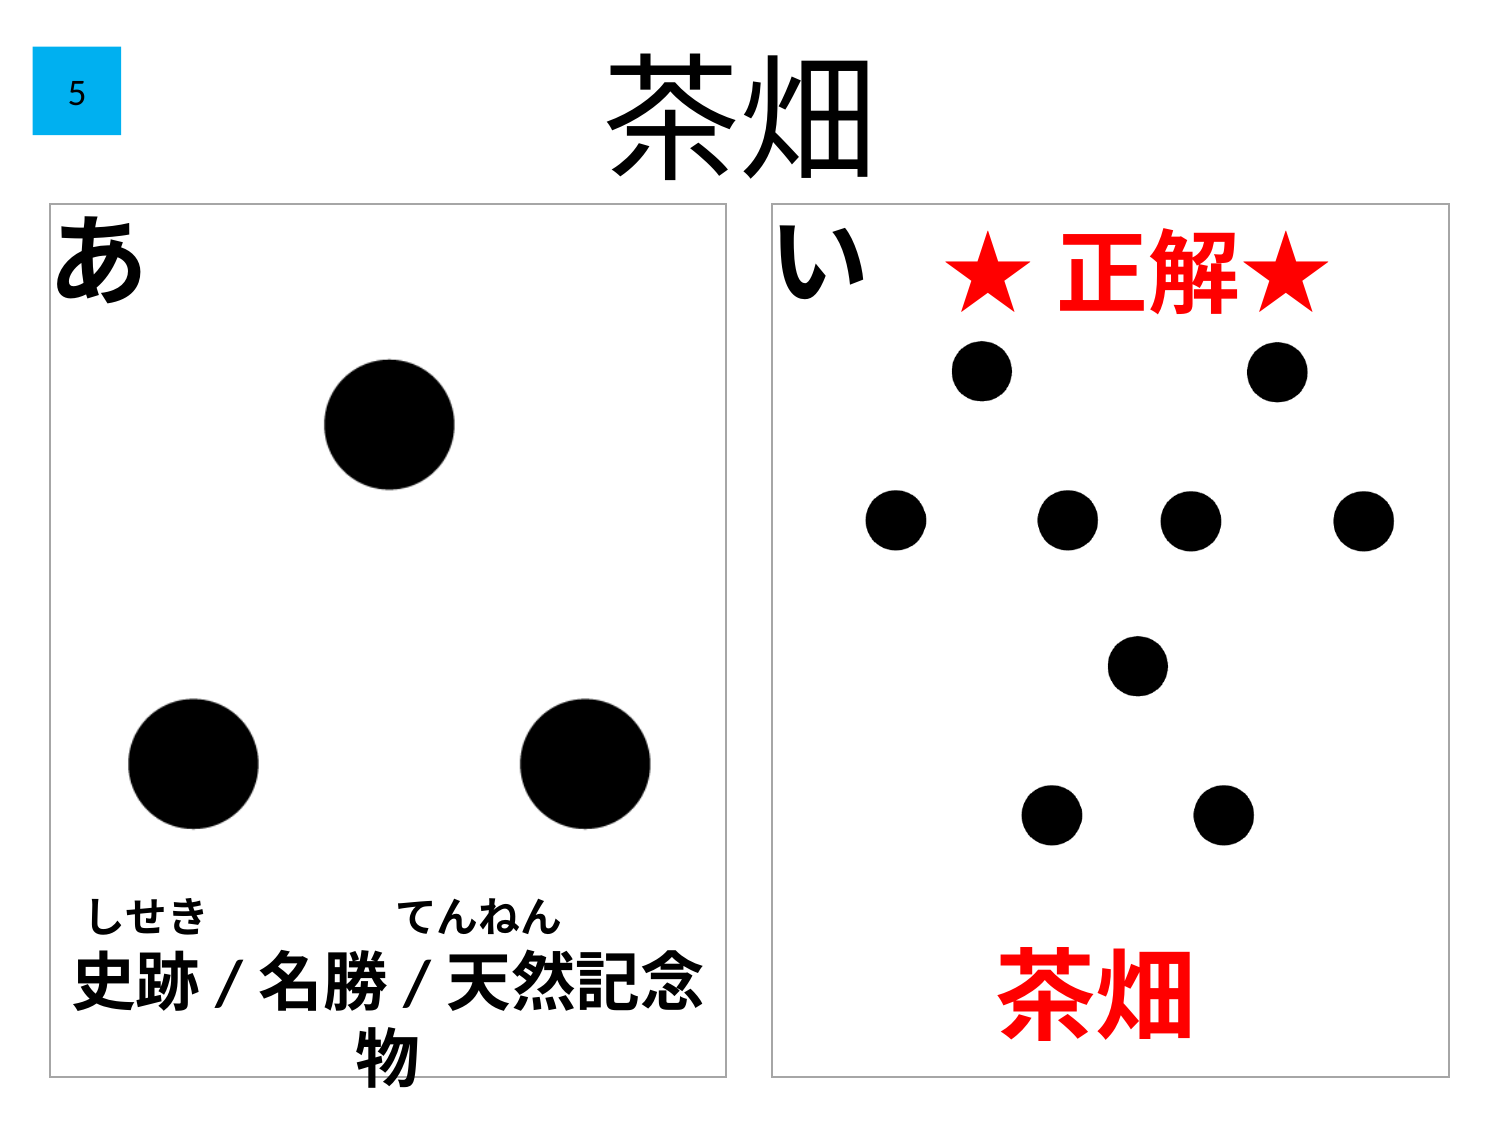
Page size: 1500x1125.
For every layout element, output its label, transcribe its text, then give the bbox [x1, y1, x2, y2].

text_box あ [33, 189, 227, 325]
text_box 5 [32, 46, 92, 136]
text_box [948, 203, 1450, 207]
text_box [49, 205, 727, 908]
text_box しせき てんねん 史跡/名勝/天然記念物 [49, 908, 727, 1078]
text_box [863, 327, 1395, 860]
text_box 茶畑 [772, 908, 1449, 1078]
text_box い [754, 205, 948, 325]
text_box [771, 325, 1450, 1078]
text_box 茶畑 [92, 45, 1387, 205]
picture [122, 326, 656, 865]
text_box ★正解★ [799, 207, 1476, 333]
